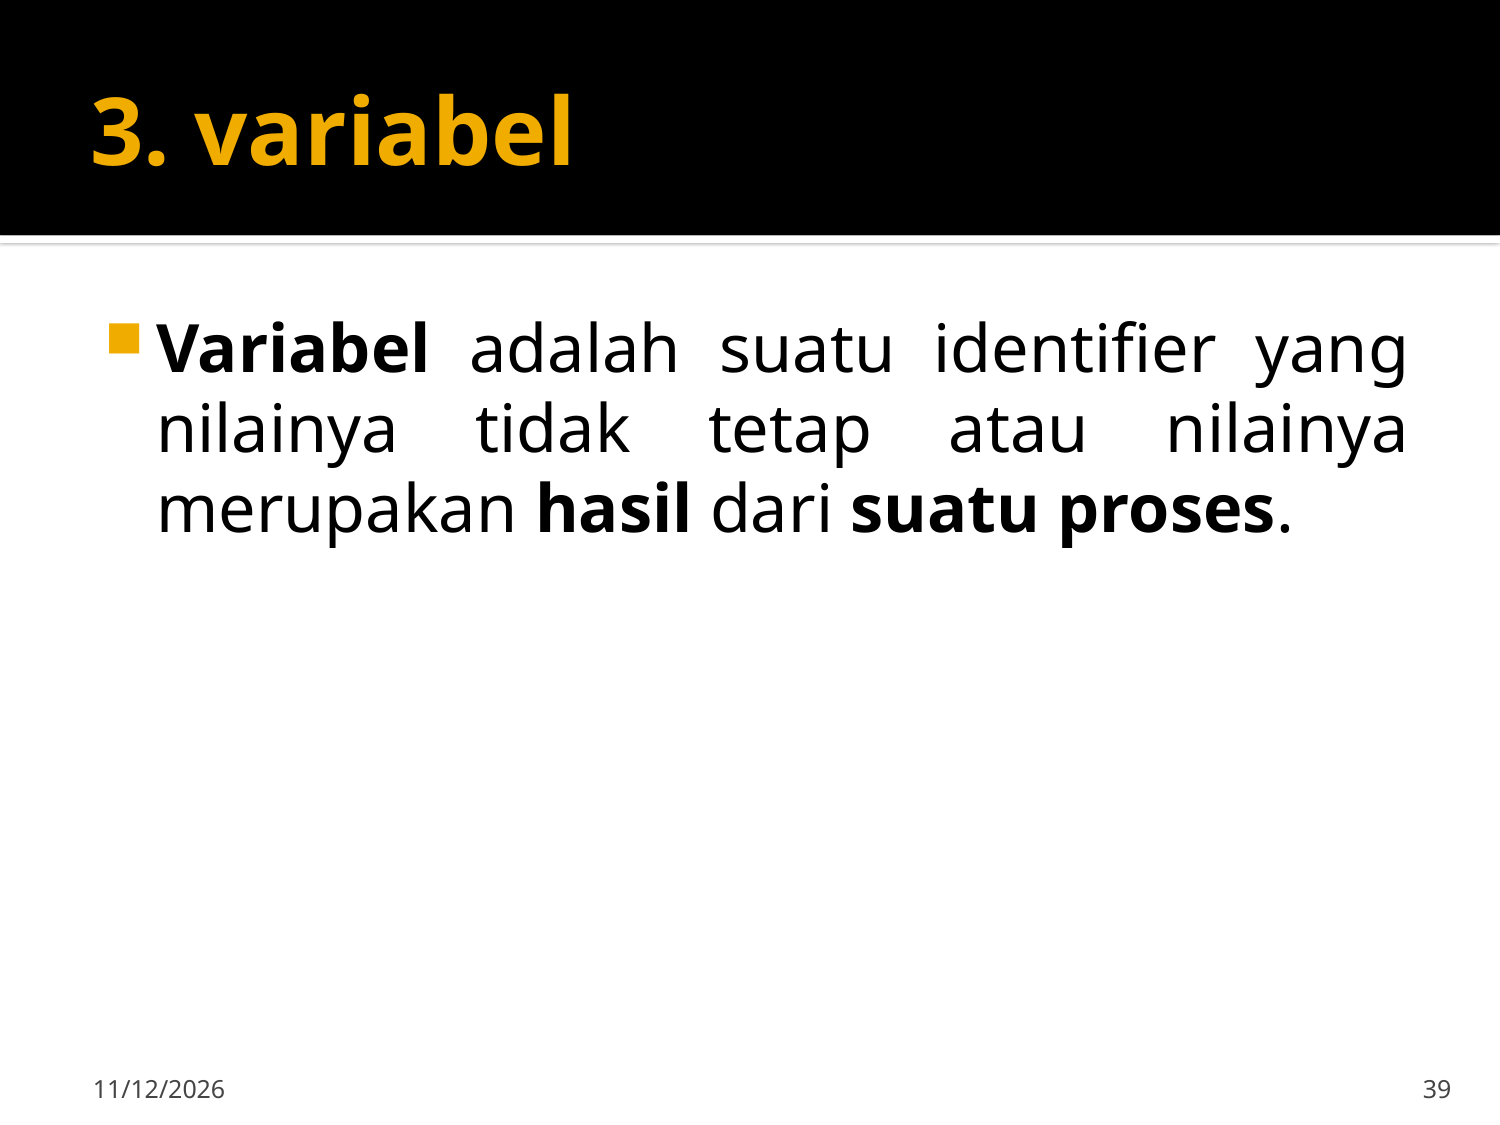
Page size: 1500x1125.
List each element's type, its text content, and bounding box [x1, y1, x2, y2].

slide_number 39 [1345, 1062, 1467, 1108]
slide_number 15-Sep-19 [75, 1062, 425, 1108]
list Variabel adalah suatu identifier yang nilainya tidak tetap atau nilainya merupakan hasil dari suatu proses. [75, 291, 1425, 1050]
title 3. variabel [75, 25, 1425, 231]
